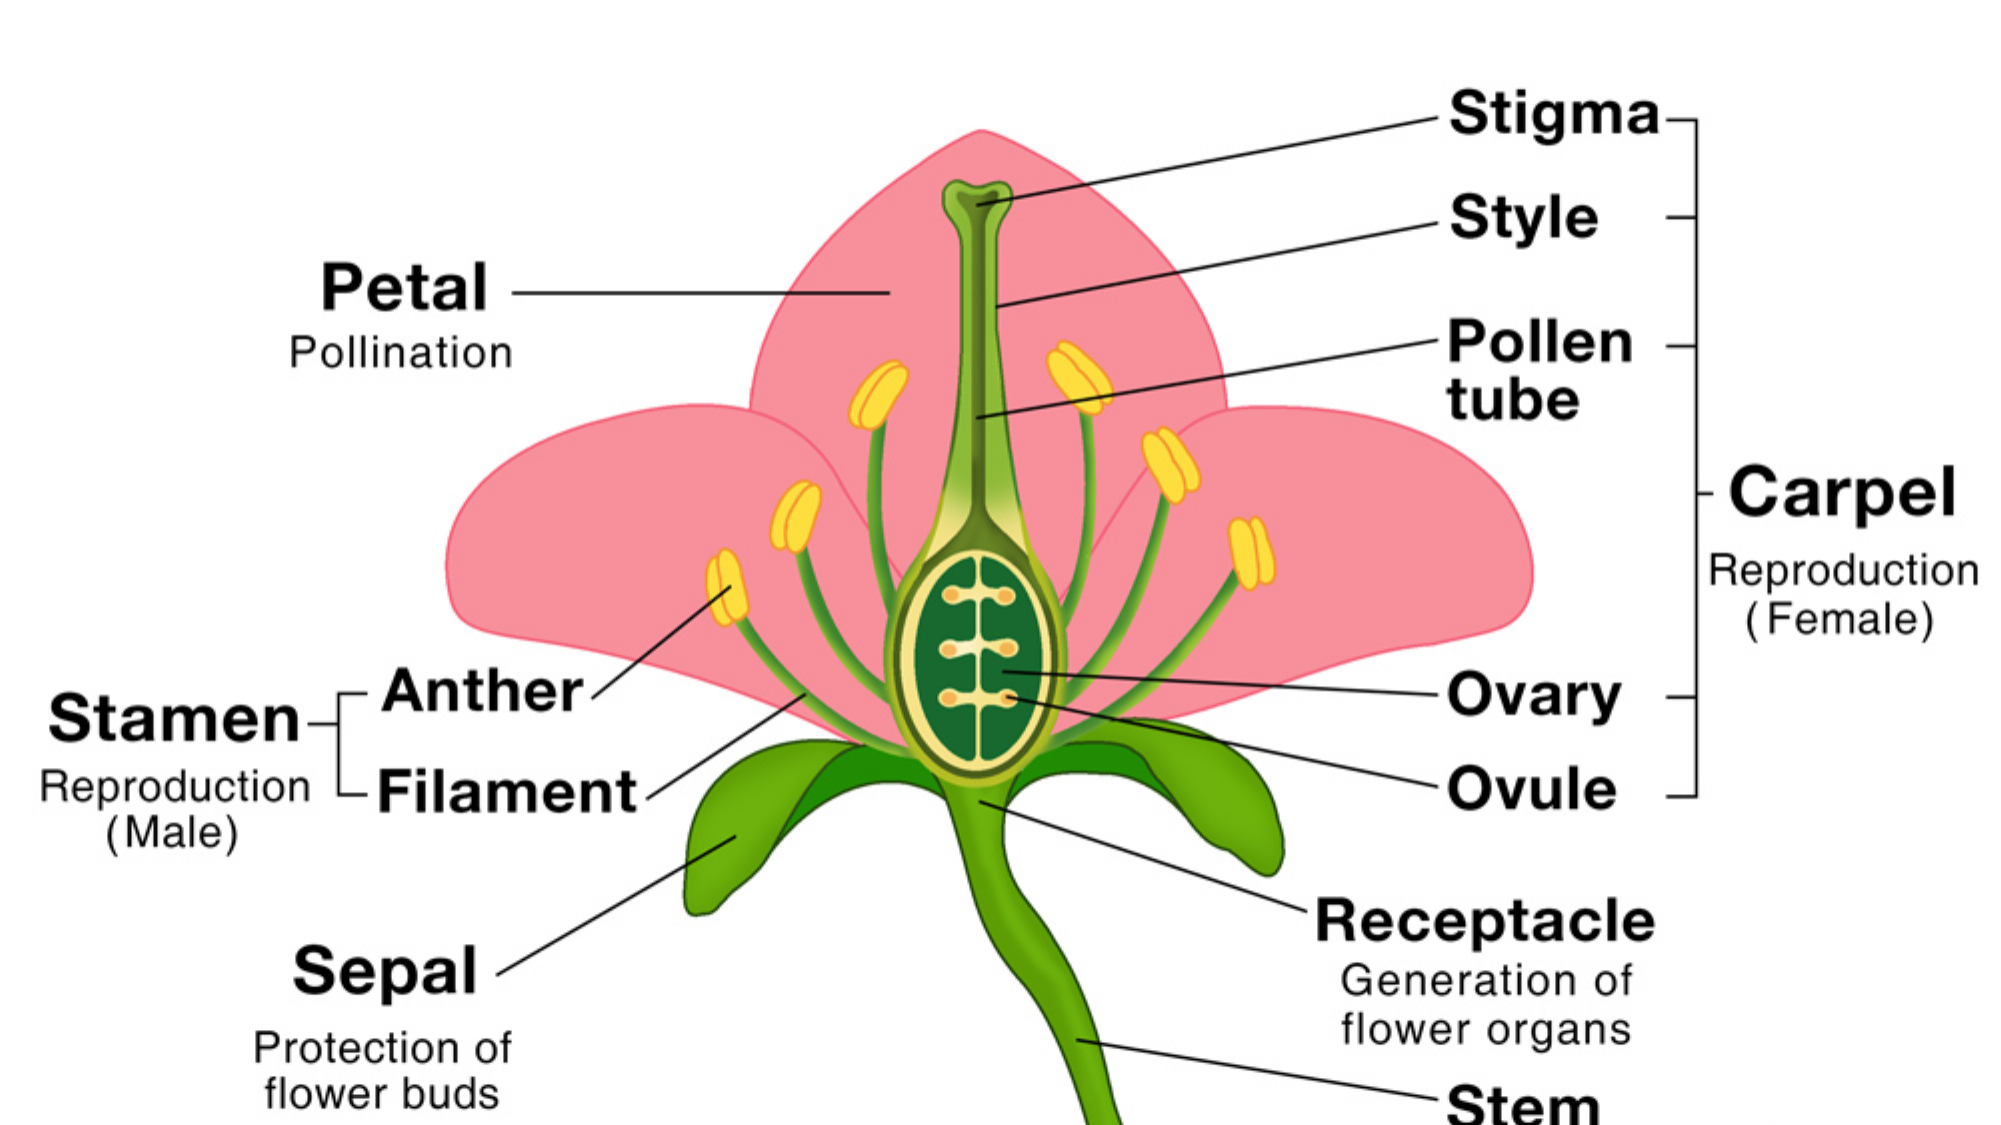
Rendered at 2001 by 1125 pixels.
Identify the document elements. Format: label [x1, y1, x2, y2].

list [0, 0, 2000, 1125]
